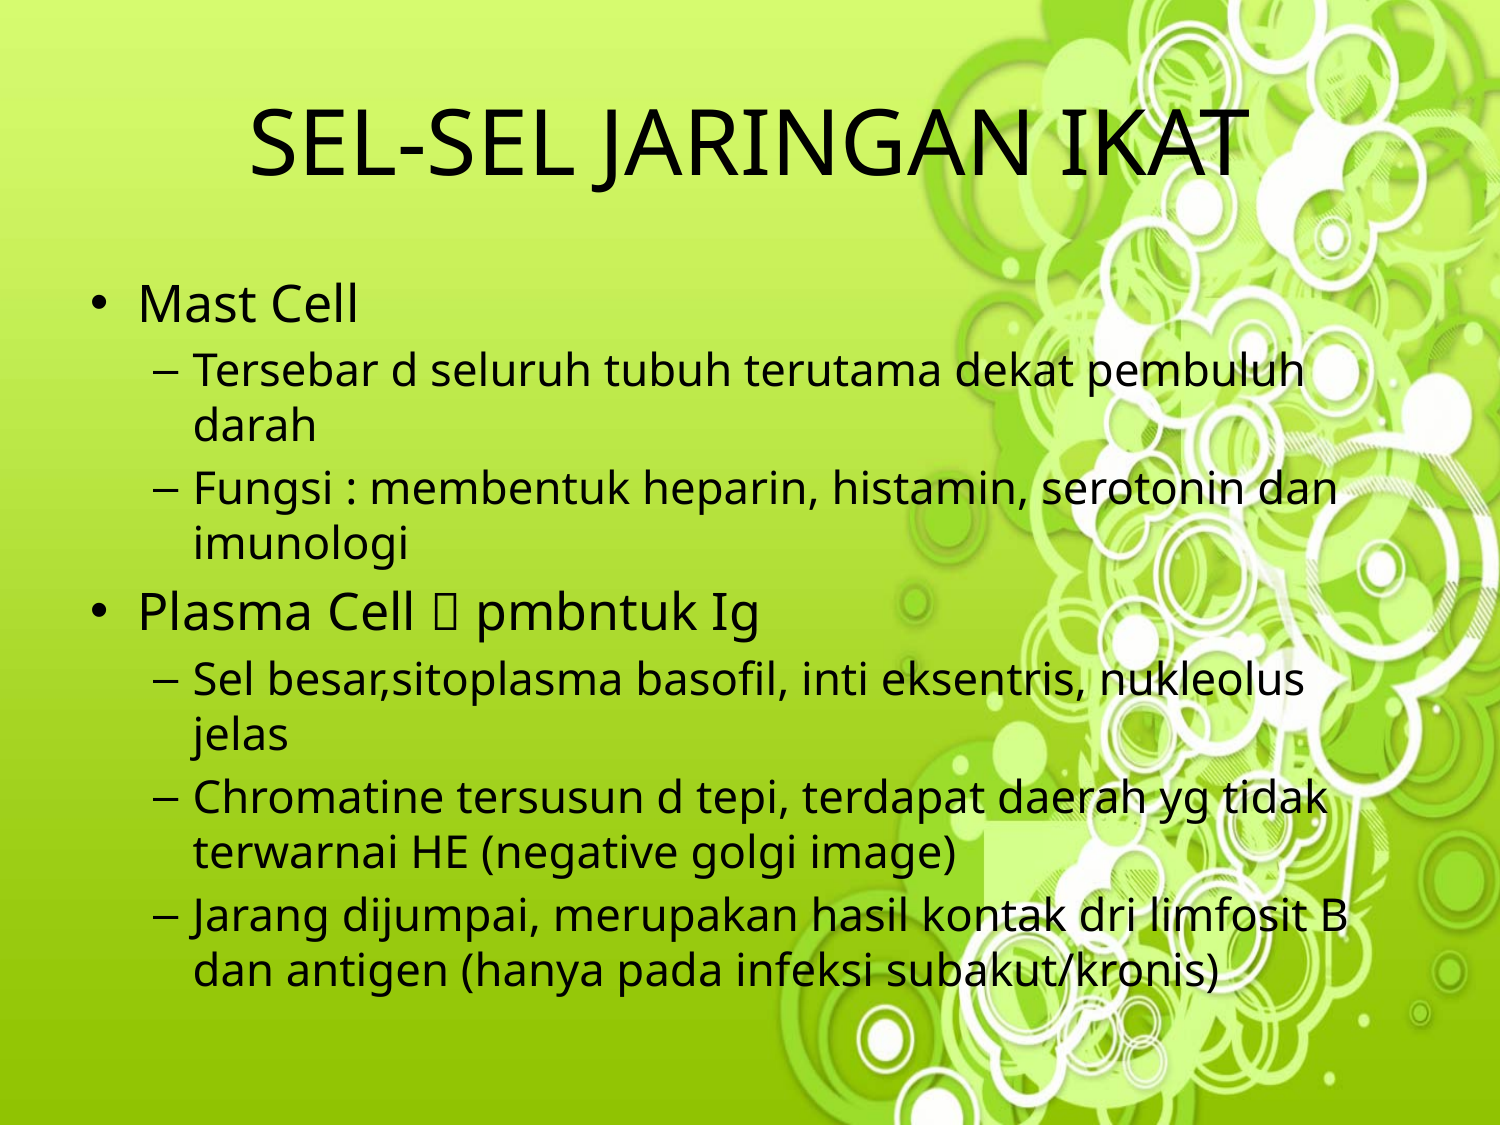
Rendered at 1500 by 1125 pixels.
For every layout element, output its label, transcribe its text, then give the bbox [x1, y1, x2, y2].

title SEL-SEL JARINGAN IKAT [75, 45, 1425, 233]
picture [0, 0, 1500, 1125]
list Mast Cell Tersebar d seluruh tubuh terutama dekat pembuluh darah Fungsi : membentuk heparin, histamin, serotonin dan imunologi Plasma Cell  pmbntuk Ig Sel besar,sitoplasma basofil, inti eksentris, nukleolus jelas Chromatine tersusun d tepi, terdapat daerah yg tidak terwarnai HE (negative golgi image) Jarang dijumpai, merupakan hasil kontak dri limfosit B dan antigen (hanya pada infeksi subakut/kronis) [75, 262, 1425, 1005]
